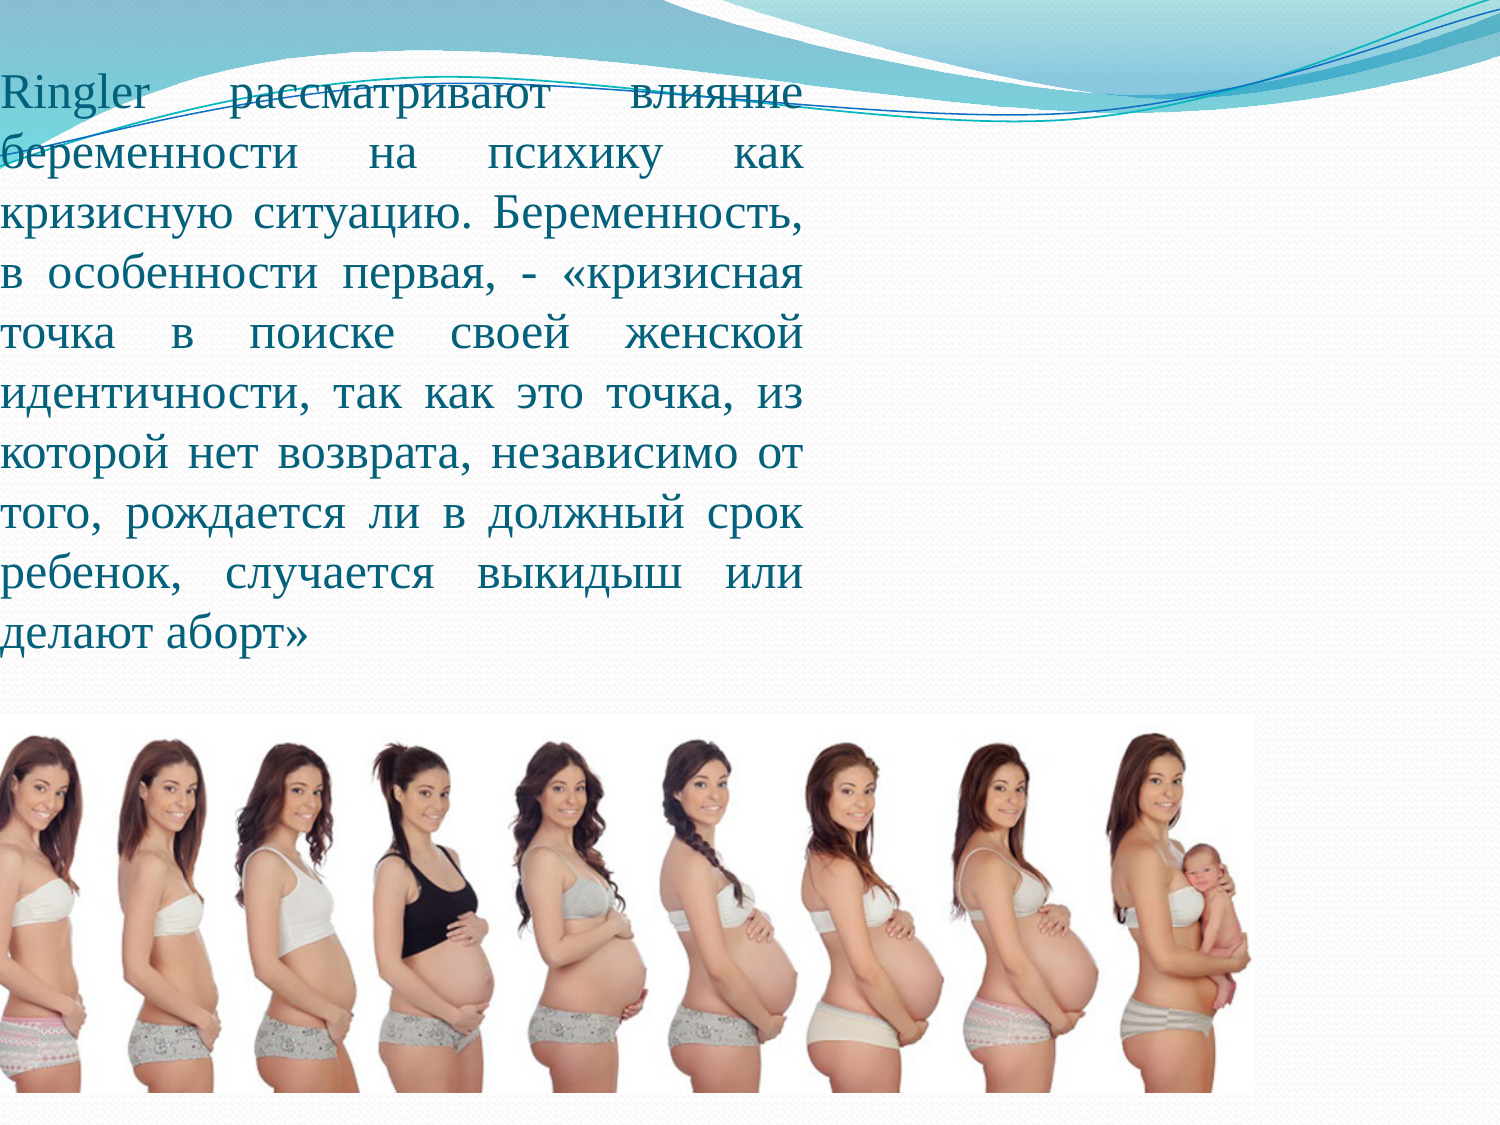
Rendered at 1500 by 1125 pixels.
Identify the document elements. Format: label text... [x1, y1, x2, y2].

title Ringler рассматривают влияние беременности на психику как кризисную ситуацию. Беременность, в особенности первая, - «кризисная точка в поиске своей женской идентичности, так как это точка, из которой нет возврата, независимо от того, рождается ли в должный срок ребенок, случается выкидыш или делают аборт» [0, 128, 804, 659]
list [0, 714, 1255, 1093]
